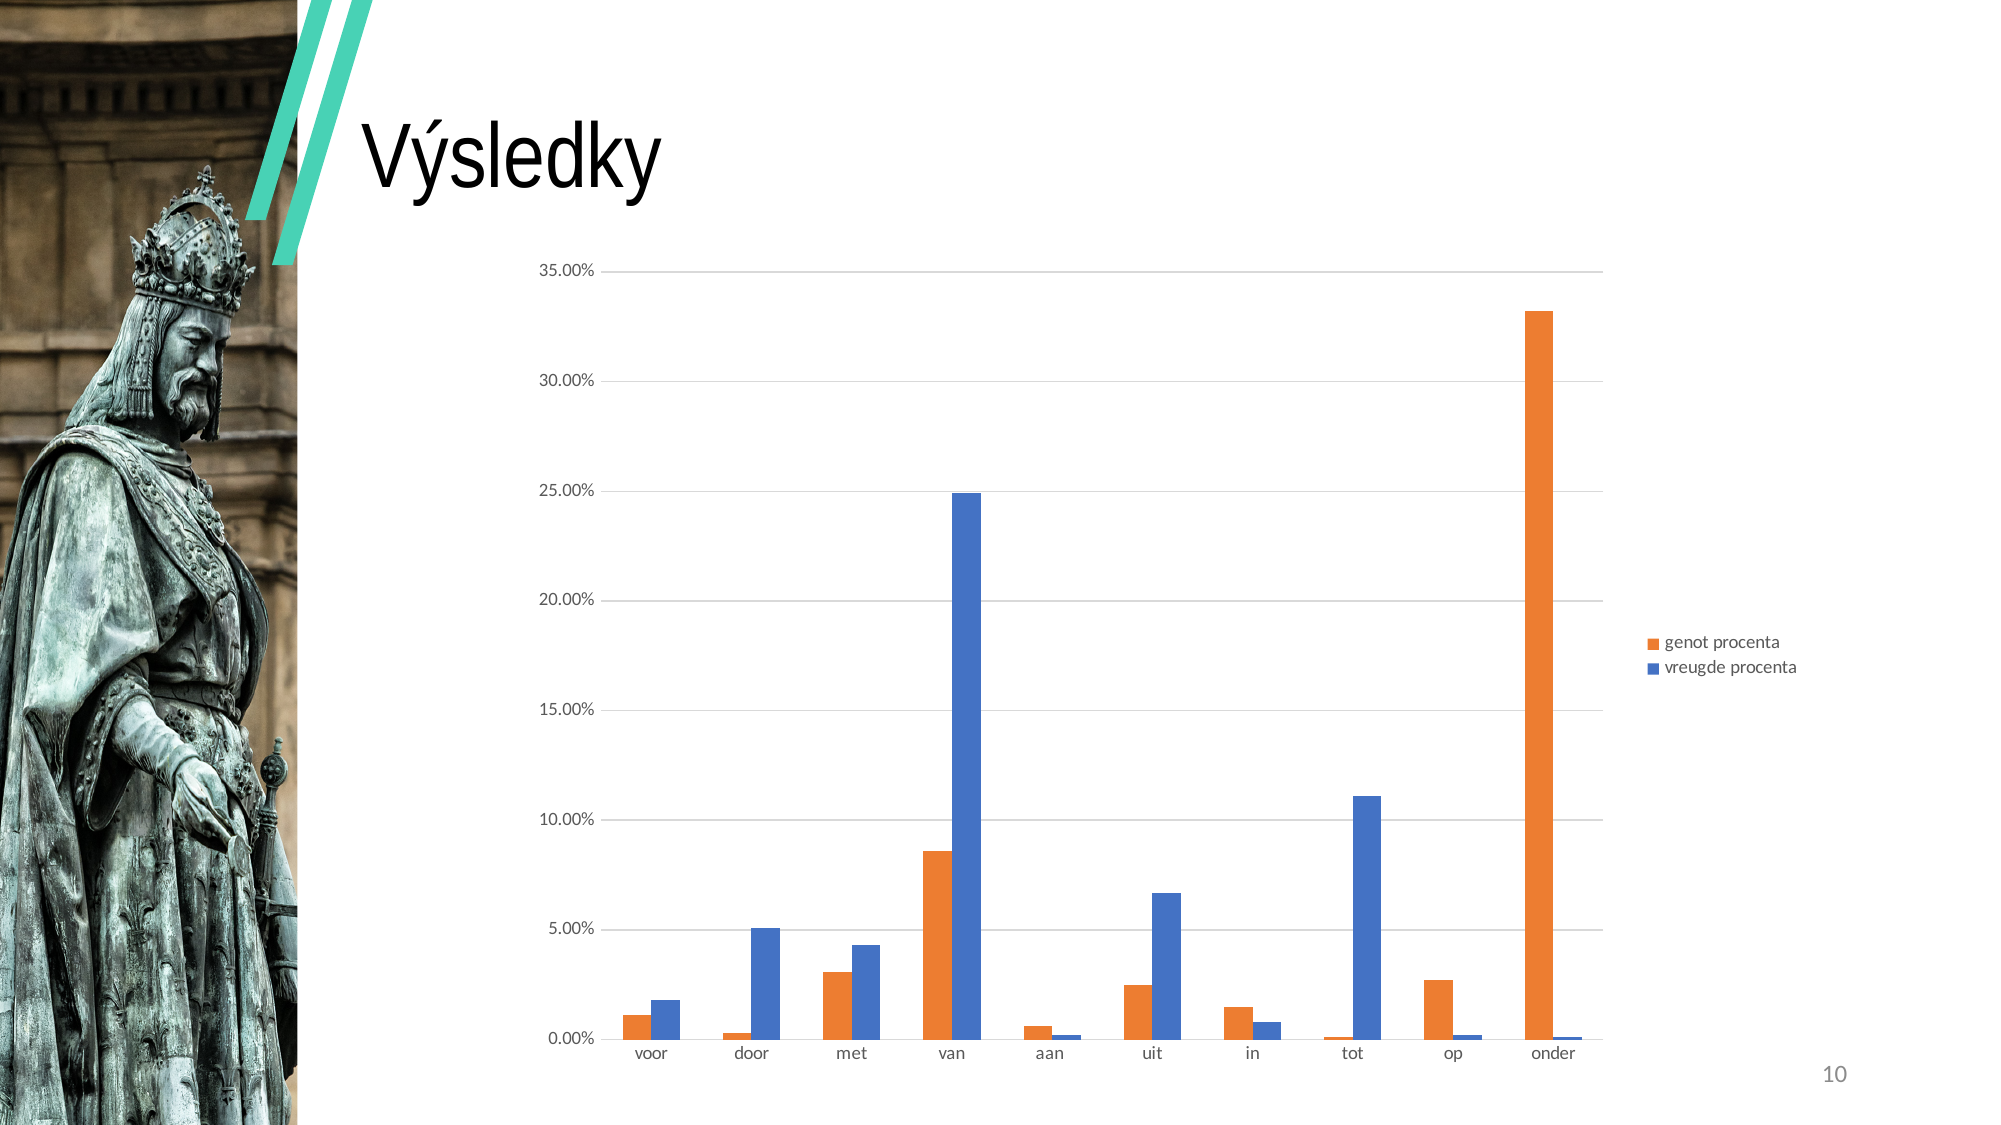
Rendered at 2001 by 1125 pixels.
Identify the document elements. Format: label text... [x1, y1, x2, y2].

picture [0, 0, 298, 1125]
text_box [246, 0, 460, 264]
title Výsledky [346, 44, 1987, 271]
slide_number 10 [1412, 1042, 1863, 1103]
chart [516, 232, 1817, 1081]
